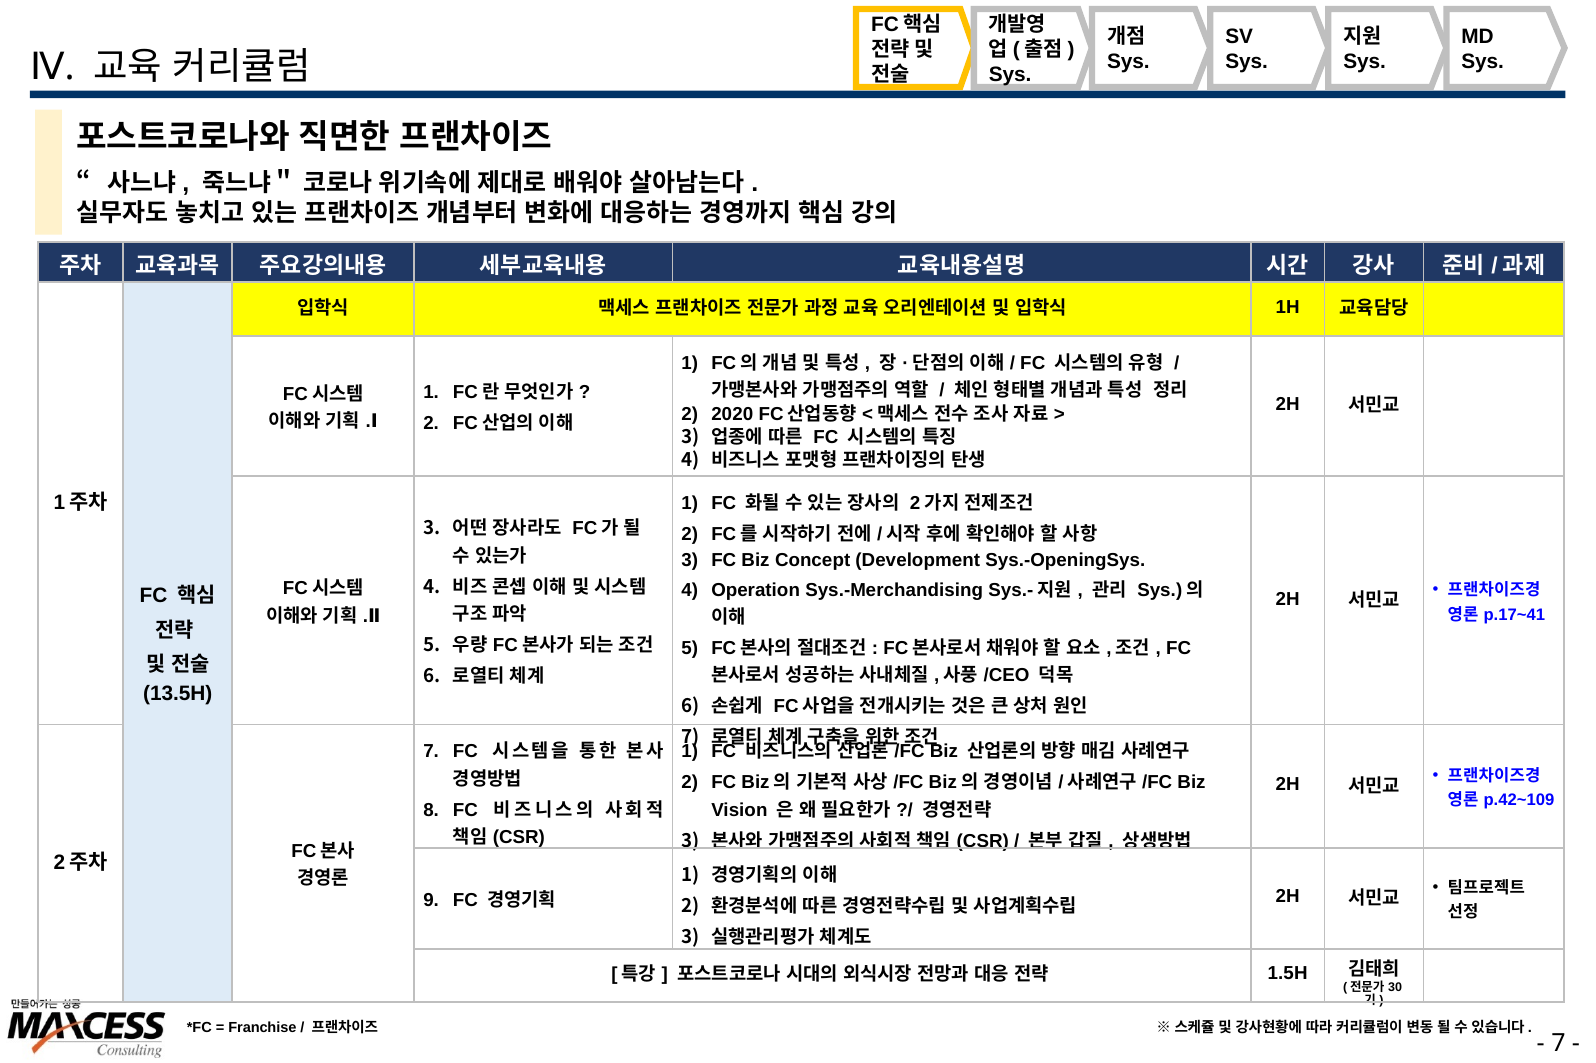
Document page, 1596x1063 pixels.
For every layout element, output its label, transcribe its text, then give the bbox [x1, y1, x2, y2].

table_cell FC란 무엇인가? FC산업의 이해 [415, 337, 672, 475]
table_cell FC시스템 이해와 기획.Ⅰ [233, 337, 413, 475]
table_cell 김태희 (전문가30기) [1325, 950, 1423, 1001]
table_cell FC 화될 수 있는 장사의 2가지 전제조건 FC를 시작하기 전에/시작 후에 확인해야 할 사항 FC Biz Concept (Development Sys.-OpeningSys. Operation Sys.-Merchandising Sys.-지원, 관리 Sys.)의 이해 FC본사의 절대조건: FC본사로서 채워야 할 요소,조건, FC본사로서 성공하는 사내체질,사풍/CEO 덕목 손쉽게 FC사업을 전개시키는 것은 큰 상처 원인 로열티 체계 구축을 위한 조건 [673, 477, 1250, 724]
table_cell FC 시스템을 통한 본사 경영방법 FC 비즈니스의 사회적 책임(CSR) [415, 725, 672, 847]
table_cell 서민교 [1325, 477, 1423, 724]
table_cell 2H [1252, 337, 1324, 475]
table_cell 1주차 [39, 283, 122, 724]
table_header 주요강의내용 [233, 243, 413, 281]
table_header 준비/과제 [1424, 243, 1563, 281]
text_box “사느냐, 죽느냐＂ 코로나 위기속에 제대로 배워야 살아남는다. 실무자도 놓치고 있는 프랜차이즈 개념부터 변화에 대응하는 경영까지 핵심 강의 [61, 159, 1013, 234]
table_header 주차 [39, 243, 122, 281]
table_cell 맥세스 프랜차이즈 전문가 과정 교육 오리엔테이션 및 입학식 [415, 283, 1250, 335]
table_cell 교육담당 [1325, 283, 1423, 335]
text_box *FC = Franchise / 프랜차이즈 [172, 1010, 905, 1044]
table_cell 팀프로젝트 선정 [1424, 849, 1563, 948]
table_cell 2H [1252, 849, 1324, 948]
slide_number - 6 - [1444, 1024, 1595, 1063]
table_cell FC 핵심 전략 및 전술 (13.5H) [124, 283, 231, 1001]
table_cell 서민교 [1325, 337, 1423, 475]
table_cell 서민교 [1325, 849, 1423, 948]
table_cell FC본사 경영론 [233, 725, 413, 1001]
table_cell [1424, 950, 1563, 1001]
table_cell 프랜차이즈경영론p.17~41 [1424, 477, 1563, 724]
table_cell 경영기획의 이해 환경분석에 따른 경영전략수립 및 사업계획수립 실행관리평가 체계도 [673, 849, 1250, 948]
table_cell FC 비즈니스의 산업론/FC Biz 산업론의 방향 매김 사례연구 FC Biz의 기본적 사상/FC Biz의 경영이념/사례연구/FC Biz Vision 은 왜 필요한가?/ 경영전략 본사와 가맹점주의 사회적 책임(CSR) / 본부 갑질, 상생방법 [673, 725, 1250, 847]
text_box ※스케쥴 및 강사현황에 따라 커리큘럼이 변동 될 수 있습니다. [905, 1010, 1547, 1044]
text_box 포스트코로나와 직면한 프랜차이즈 [61, 108, 934, 159]
table_cell [1424, 337, 1563, 475]
table_header 교육내용설명 [673, 243, 1250, 281]
table_cell 서민교 [1325, 725, 1423, 847]
table_header 세부교육내용 [415, 243, 672, 281]
text_box MD Sys. [1446, 8, 1565, 87]
text_box FC핵심 전략 및 전술 [855, 8, 973, 87]
table_cell 2H [1252, 477, 1324, 724]
table_cell 프랜차이즈경영론p.42~109 [1424, 725, 1563, 847]
table_cell 2H [1252, 725, 1324, 847]
table_cell 어떤 장사라도 FC가 될 수 있는가 비즈 콘셉 이해 및 시스템 구조 파악 우량FC본사가 되는 조건 로열티 체계 [415, 477, 672, 724]
table_cell 2주차 [39, 725, 122, 1001]
table_cell 1H [1252, 283, 1324, 335]
table_header 교육과목 [124, 243, 231, 281]
table_cell FC의 개념 및 특성, 장·단점의 이해/ FC 시스템의 유형 / 가맹본사와 가맹점주의 역할 / 체인 형태별 개념과 특성 정리 2020 FC산업동향<맥세스 전수 조사 자료> 업종에 따른 FC 시스템의 특징 비즈니스 포맷형 프랜차이징의 탄생 [673, 337, 1250, 475]
picture [0, 993, 172, 1063]
table_header 강사 [1325, 243, 1423, 281]
table_cell [1424, 283, 1563, 335]
text_box 개발영 업(출점) Sys. [973, 8, 1092, 87]
table_cell 입학식 [233, 283, 413, 335]
text_box [34, 109, 63, 236]
table_header 시간 [1252, 243, 1324, 281]
table_cell FC시스템 이해와 기획.Ⅱ [233, 477, 413, 724]
text_box Ⅳ. 교육 커리큘럼 [15, 34, 326, 95]
text_box 지원 Sys. [1328, 8, 1446, 87]
table_cell [특강] 포스트코로나 시대의 외식시장 전망과 대응 전략 [415, 950, 1250, 1001]
table_cell 1.5H [1252, 950, 1324, 1001]
table_cell FC 경영기획 [415, 849, 672, 948]
text_box 개점 Sys. [1092, 8, 1210, 87]
text_box SV Sys. [1210, 8, 1328, 87]
